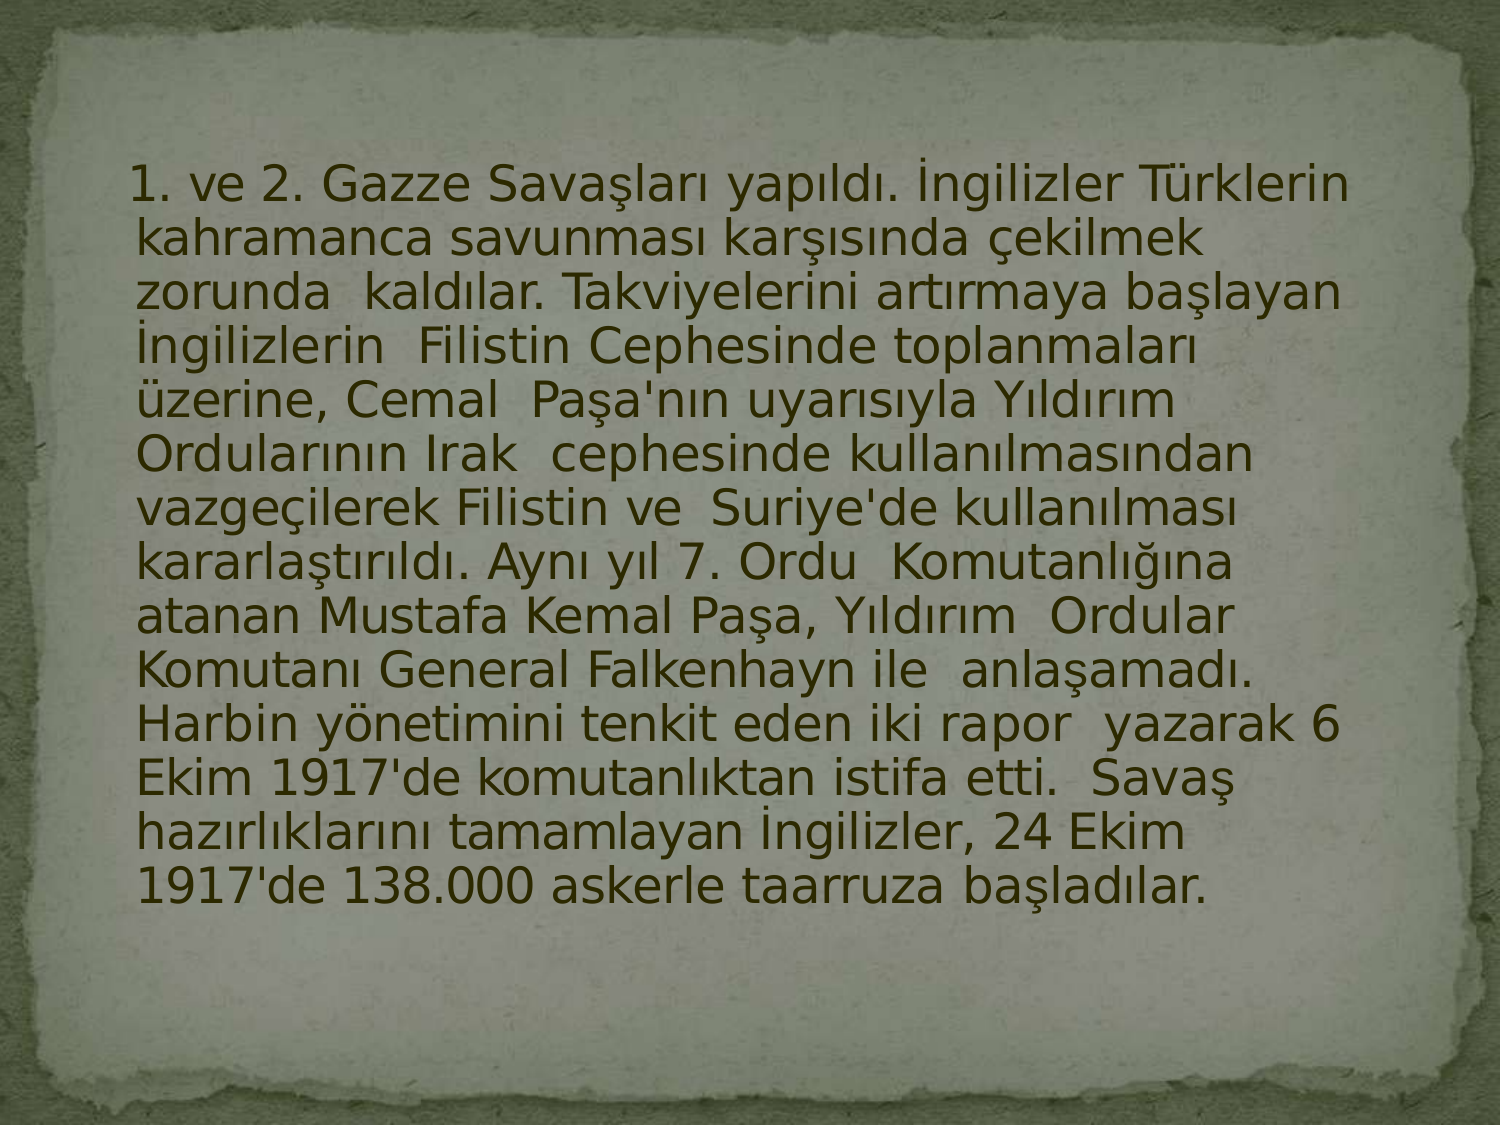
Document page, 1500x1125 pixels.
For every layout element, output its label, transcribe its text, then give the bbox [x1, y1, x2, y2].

picture [0, 0, 1500, 1125]
text_box 1. ve 2. Gazze Savaşları yapıldı. İngilizler Türklerin kahramanca savunması karşısında çekilmek zorunda kaldılar. Takviyelerini artırmaya başlayan İngilizlerin Filistin Cephesinde toplanmaları üzerine, Cemal Paşa'nın uyarısıyla Yıldırım Ordularının Irak cephesinde kullanılmasından vazgeçilerek Filistin ve Suriye'de kullanılması kararlaştırıldı. Aynı yıl 7. Ordu Komutanlığına atanan Mustafa Kemal Paşa, Yıldırım Ordular Komutanı General Falkenhayn ile anlaşamadı. Harbin yönetimini tenkit eden iki rapor yazarak 6 Ekim 1917'de komutanlıktan istifa etti. Savaş hazırlıklarını tamamlayan İngilizler, 24 Ekim 1917'de 138.000 askerle taarruza başladılar. [125, 150, 1408, 915]
